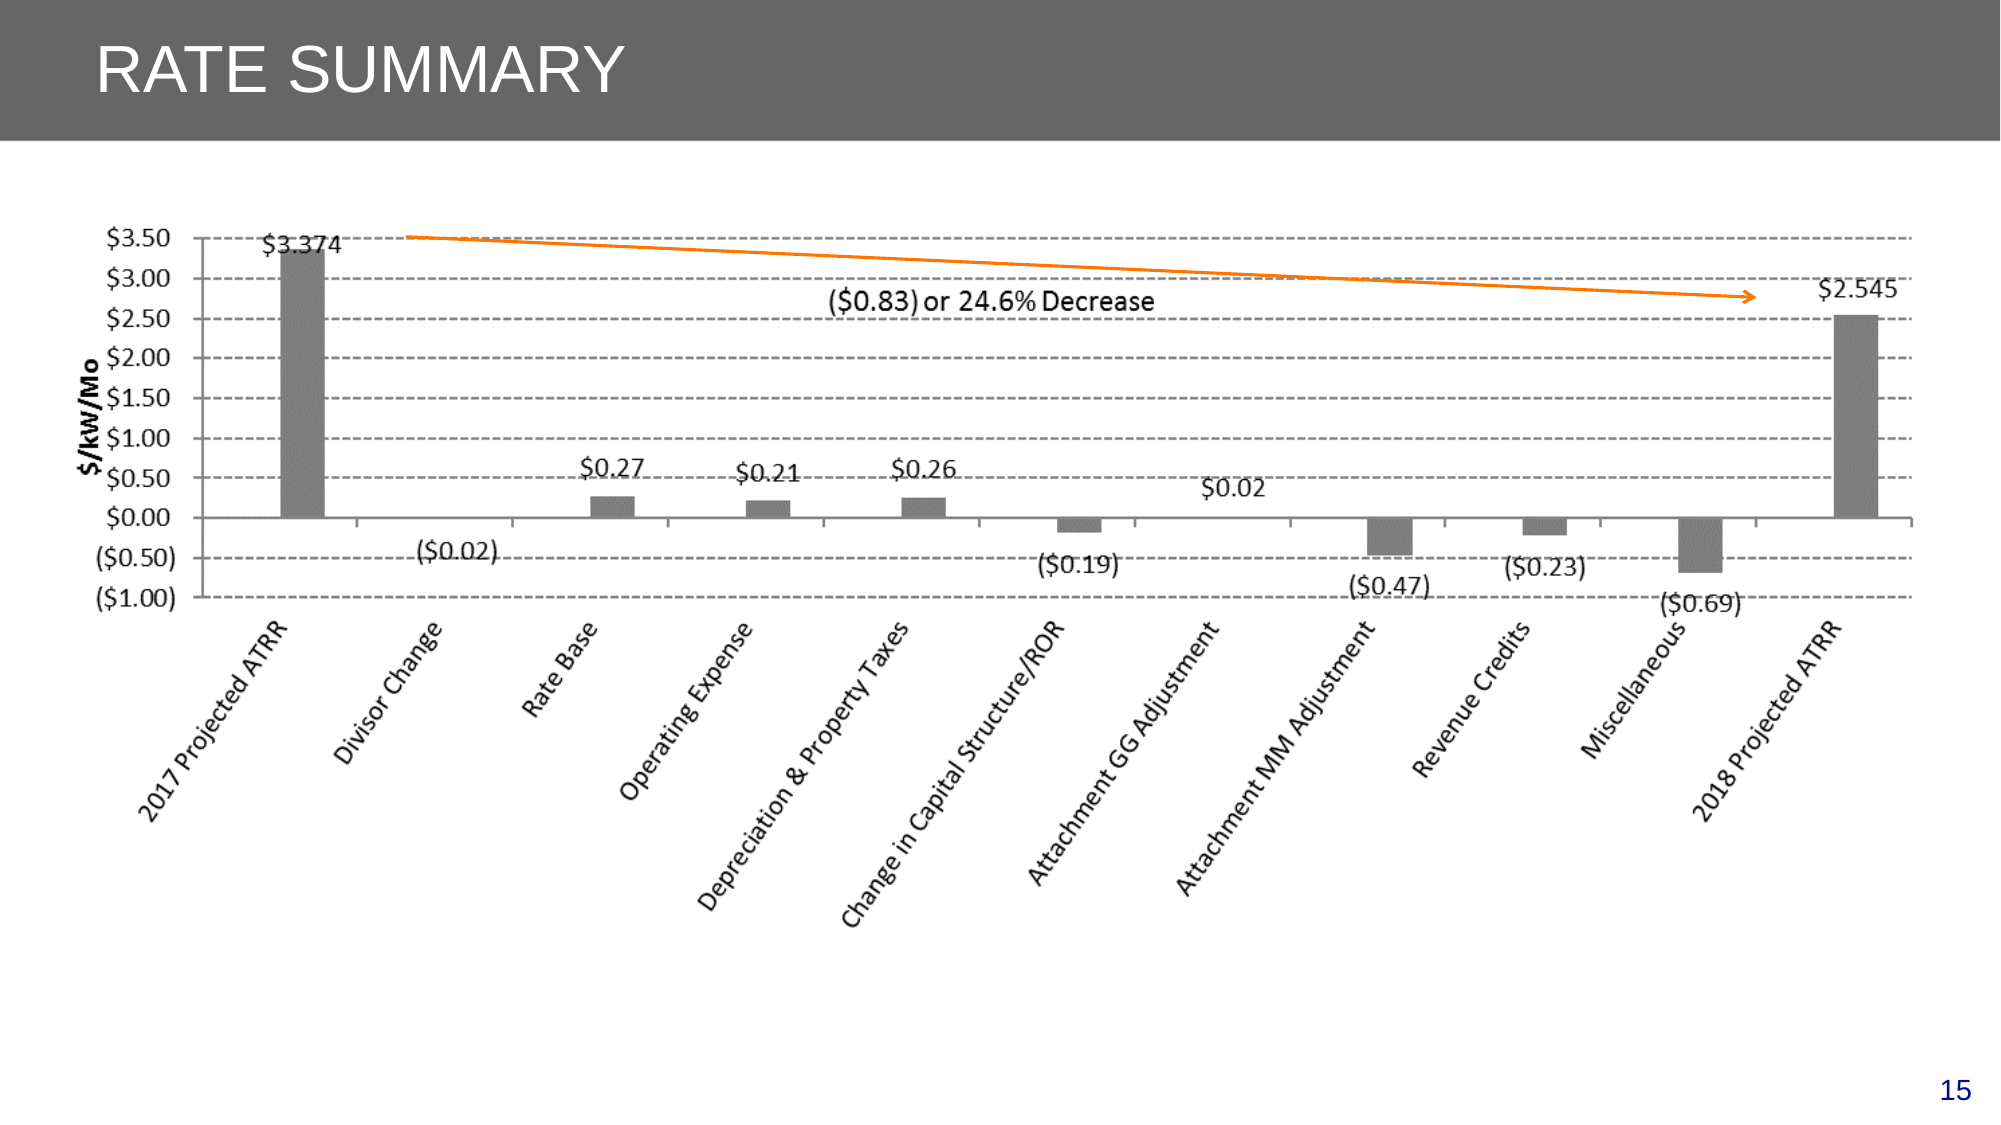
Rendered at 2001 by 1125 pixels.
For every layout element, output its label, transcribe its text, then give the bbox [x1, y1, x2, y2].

picture [0, 0, 2001, 1125]
title Rate summary [81, 6, 1757, 114]
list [65, 221, 1987, 936]
text_box 15 [1911, 1064, 1987, 1115]
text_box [406, 236, 1757, 298]
